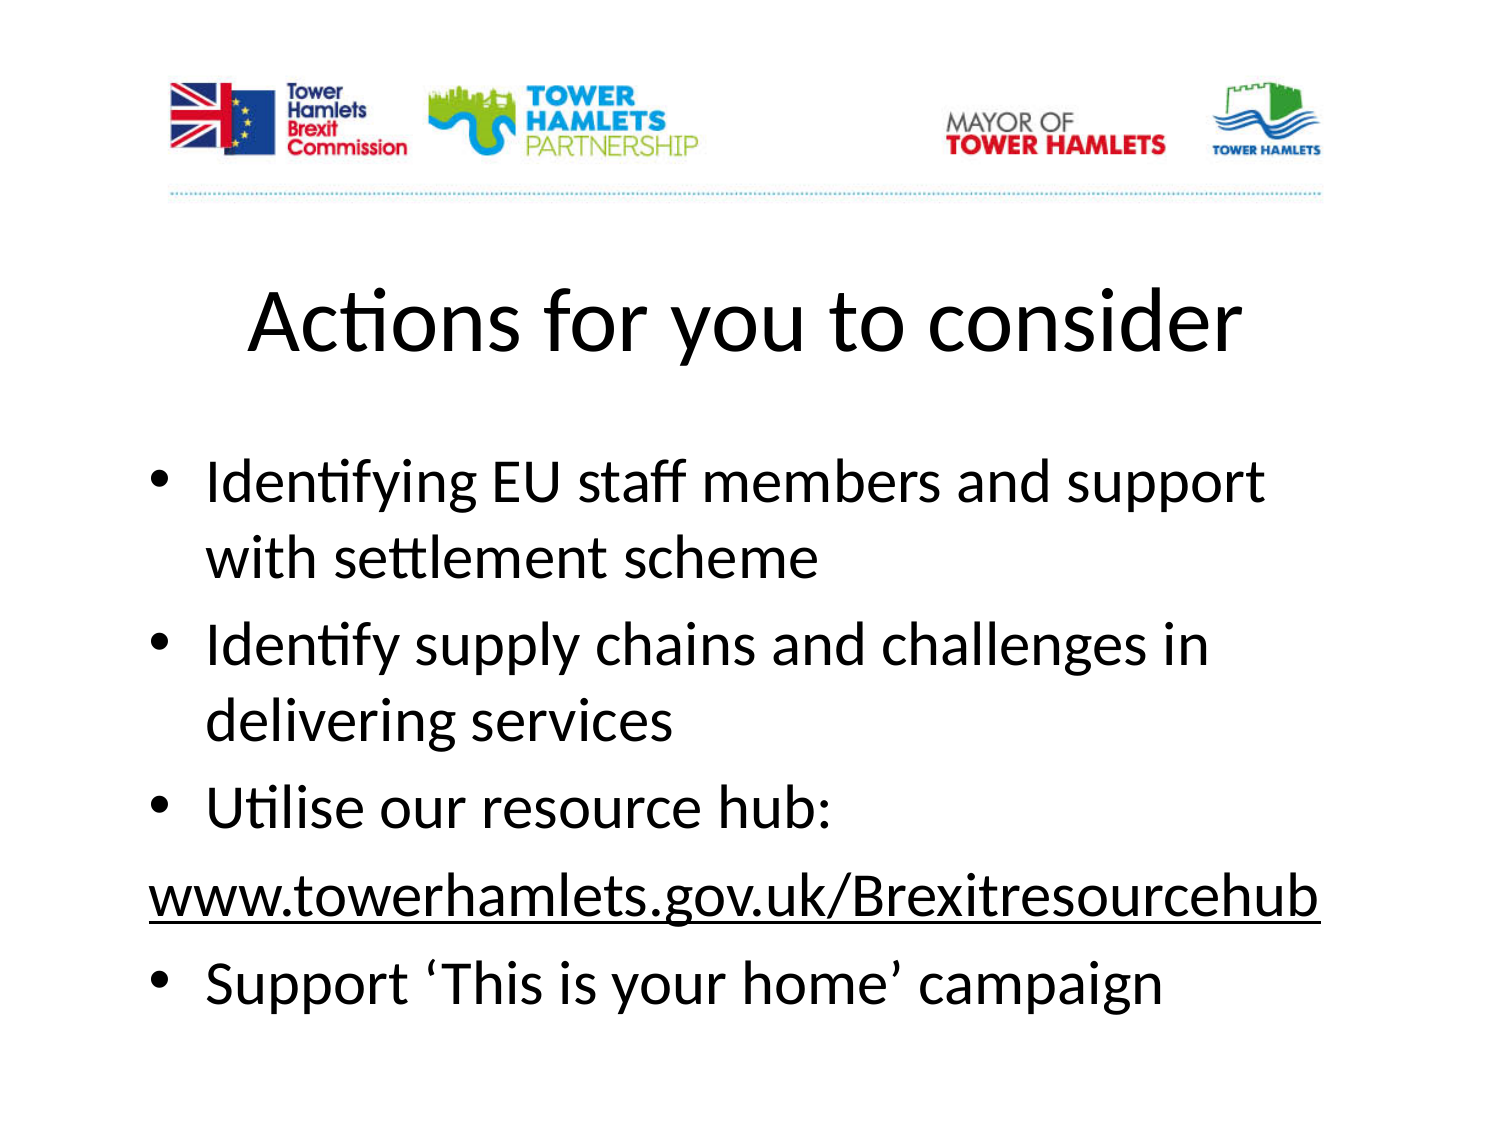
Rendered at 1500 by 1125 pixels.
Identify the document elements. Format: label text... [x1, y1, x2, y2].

picture [135, 45, 1359, 213]
list Identifying EU staff members and support with settlement scheme Identify supply chains and challenges in delivering services Utilise our resource hub: www.towerhamlets.gov.uk/Brexitresourcehub Support ‘This is your home’ campaign [133, 432, 1344, 1031]
title Actions for you to consider [146, 221, 1347, 410]
